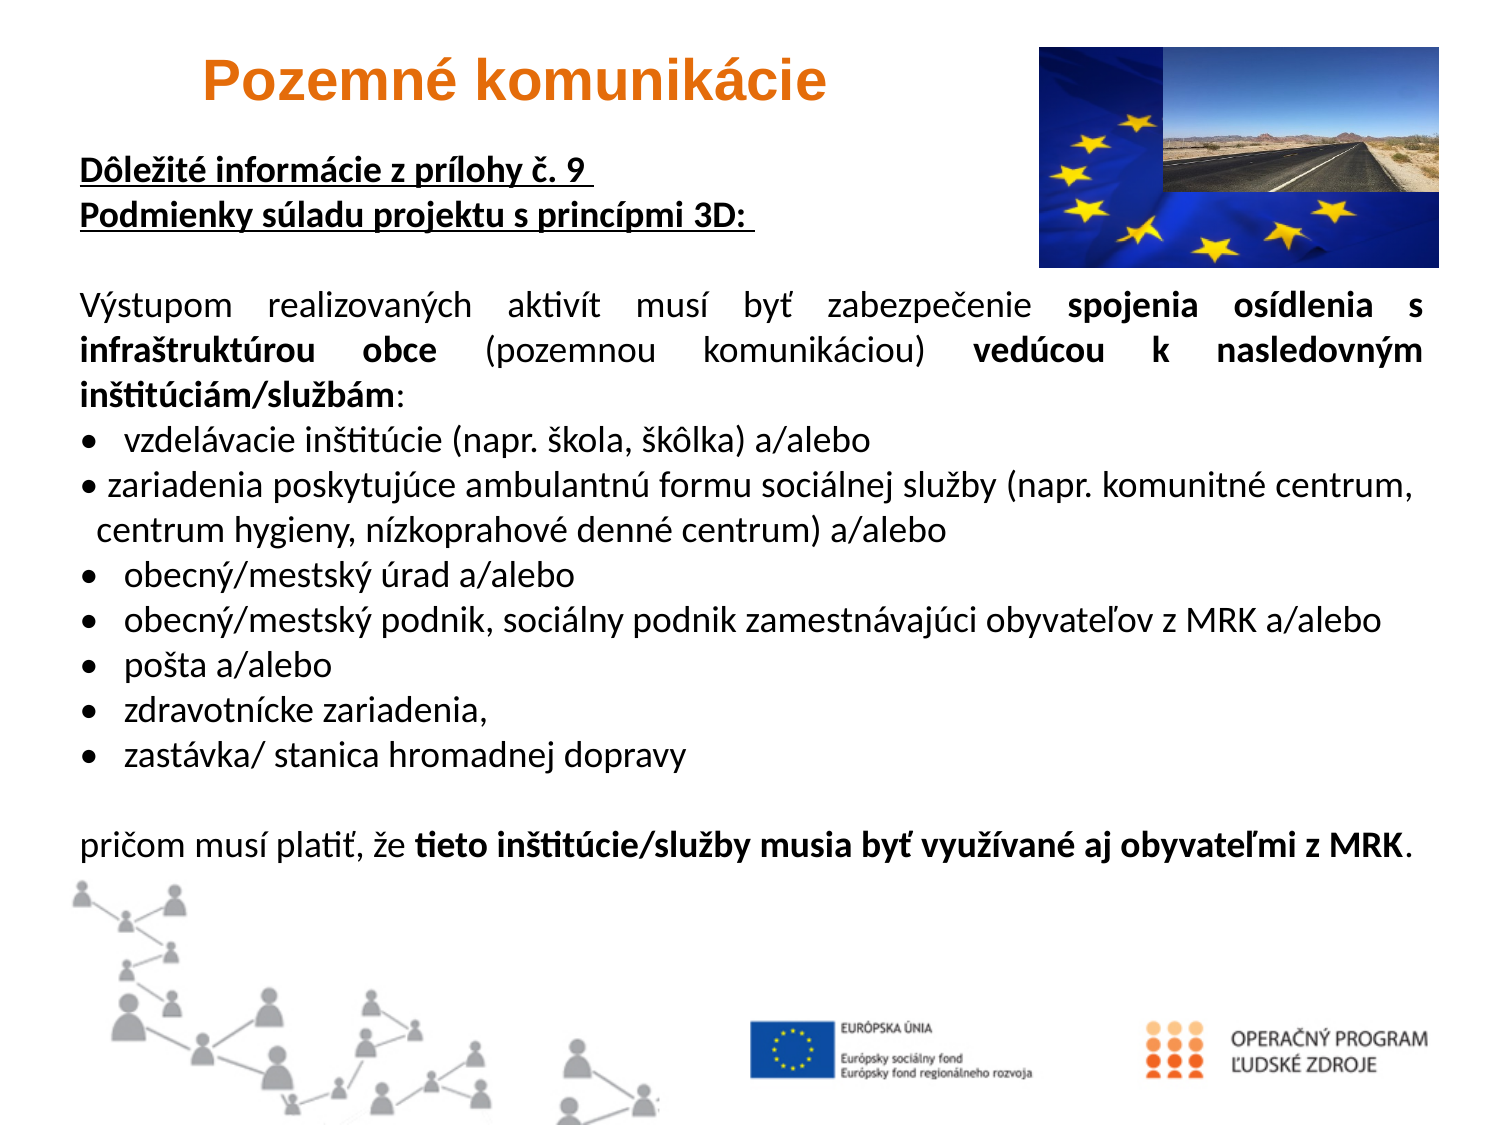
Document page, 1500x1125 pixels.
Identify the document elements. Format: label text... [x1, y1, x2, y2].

text_box Pozemné komunikácie [35, 35, 996, 120]
text_box Dôležité informácie z prílohy č. 9 Podmienky súladu projektu s princípmi 3D: Výstupom realizovaných aktivít musí byť zabezpečenie spojenia osídlenia s infraštruktúrou obce (pozemnou komunikáciou) vedúcou k nasledovným inštitúciám/službám: • vzdelávacie inštitúcie (napr. škola, škôlka) a/alebo • zariadenia poskytujúce ambulantnú formu sociálnej služby (napr. komunitné centrum, centrum hygieny, nízkoprahové denné centrum) a/alebo • obecný/mestský úrad a/alebo • obecný/mestský podnik, sociálny podnik zamestnávajúci obyvateľov z MRK a/alebo • pošta a/alebo • zdravotnícke zariadenia, • zastávka/ stanica hromadnej dopravy pričom musí platiť, že tieto inštitúcie/služby musia byť využívané aj obyvateľmi z MRK. [64, 137, 1439, 1007]
picture [0, 0, 1500, 1125]
